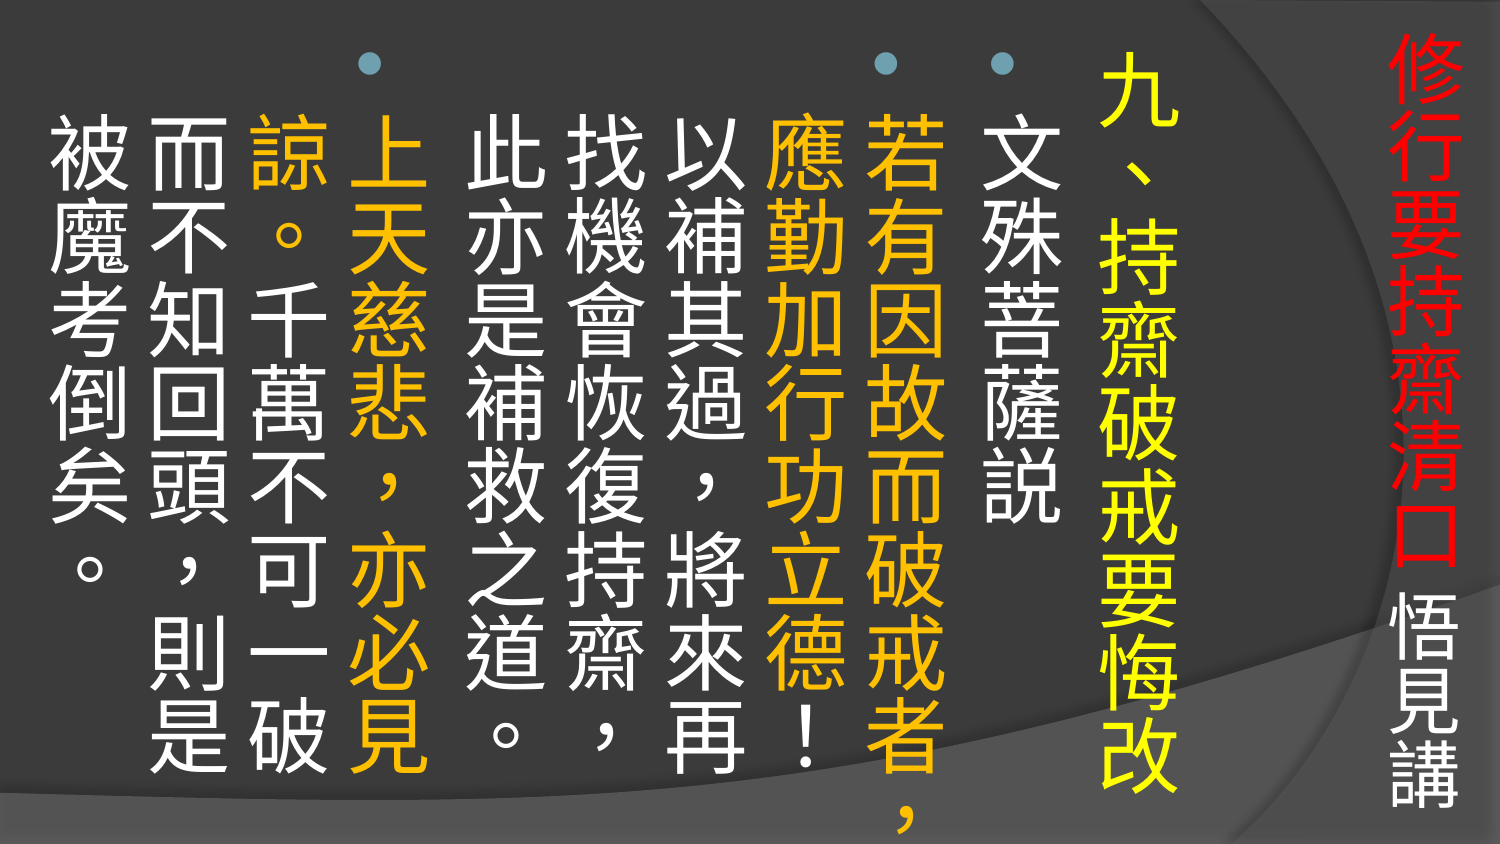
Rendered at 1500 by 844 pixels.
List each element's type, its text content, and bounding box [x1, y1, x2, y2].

title 修行要持齋清口 悟見講 [1364, 21, 1483, 820]
list 九、持齋破戒要悔改 文殊菩薩説 若有因故而破戒者，應勤加行功立德！以補其過，將來再找機會恢復持齋，此亦是補救之道。 上天慈悲，亦必見諒。千萬不可一破而不知回頭，則是被魔考倒矣。 [29, 27, 1365, 820]
